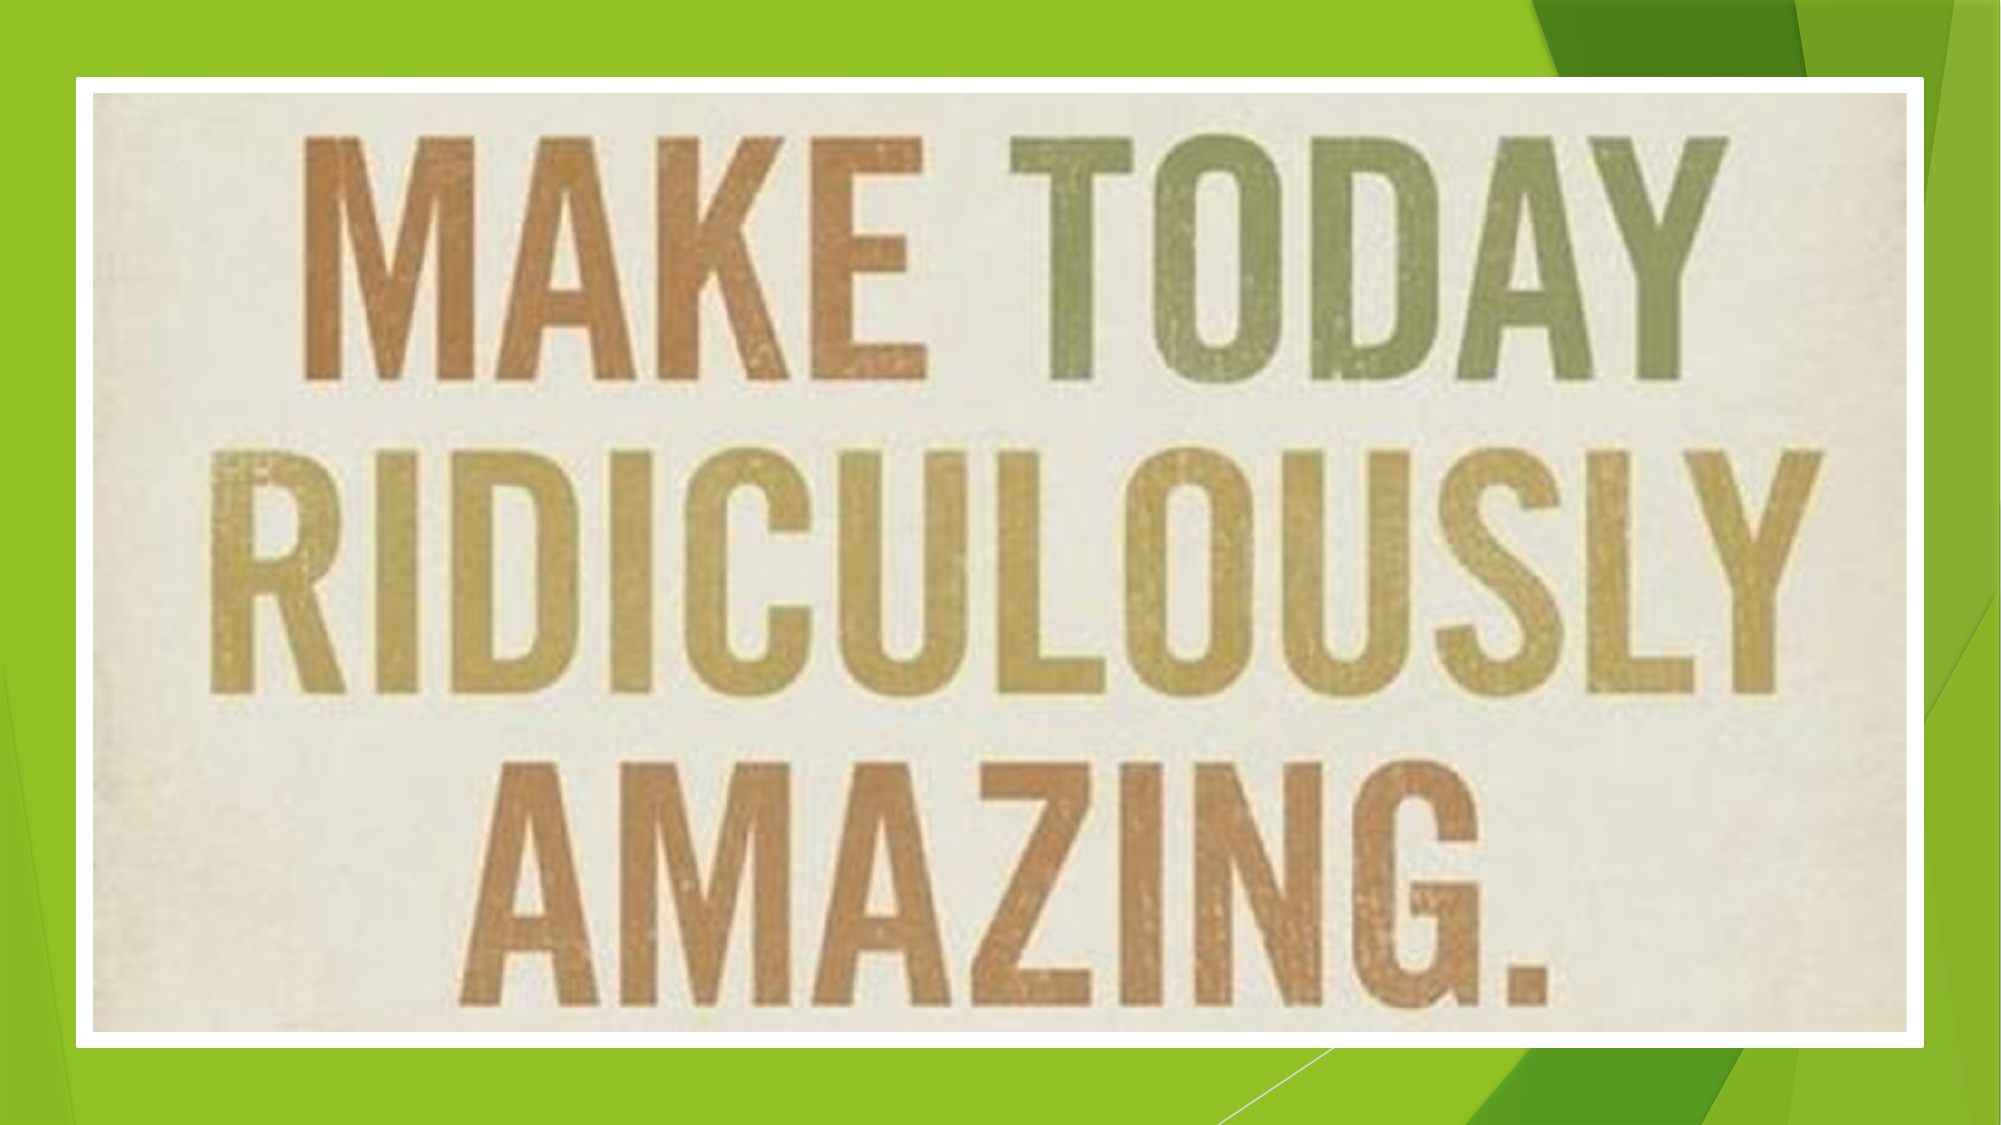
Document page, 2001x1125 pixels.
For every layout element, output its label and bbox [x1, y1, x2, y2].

text_box [0, 0, 2000, 1125]
picture [92, 93, 1908, 1032]
